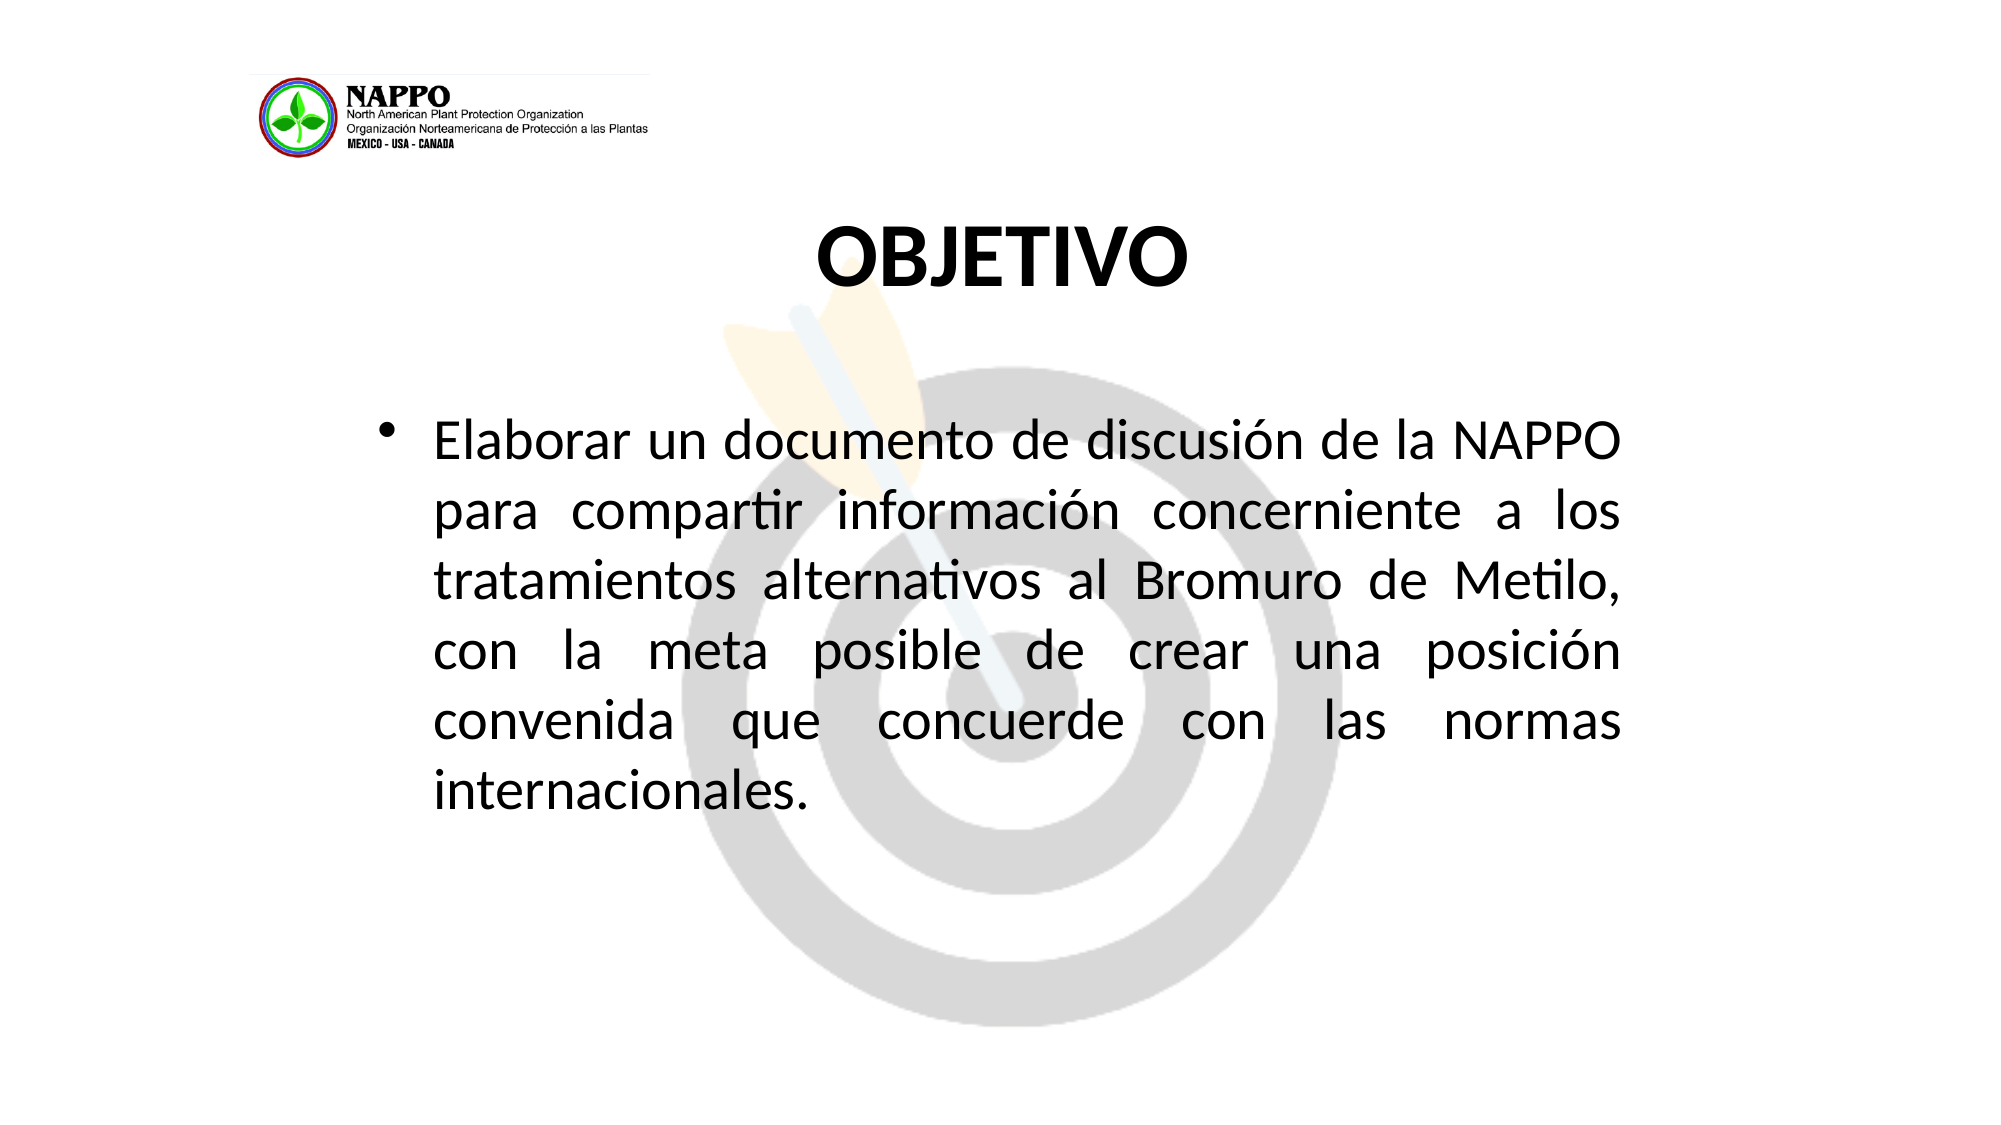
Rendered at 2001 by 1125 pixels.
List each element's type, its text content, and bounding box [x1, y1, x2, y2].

text_box Elaborar un documento de discusión de la NAPPO para compartir información concerniente a los tratamientos alternativos al Bromuro de Metilo, con la meta posible de crear una posición convenida que concuerde con las normas internacionales. [1438, 393, 1638, 957]
title OBJETIVO [328, 162, 1679, 350]
picture [562, 237, 1438, 1113]
text_box Elaborar un documento de discusión de la NAPPO para compartir información concerniente a los tratamientos alternativos al Bromuro de Metilo, con la meta posible de crear una posición convenida que concuerde con las normas internacionales. [362, 393, 562, 957]
picture [249, 74, 650, 159]
